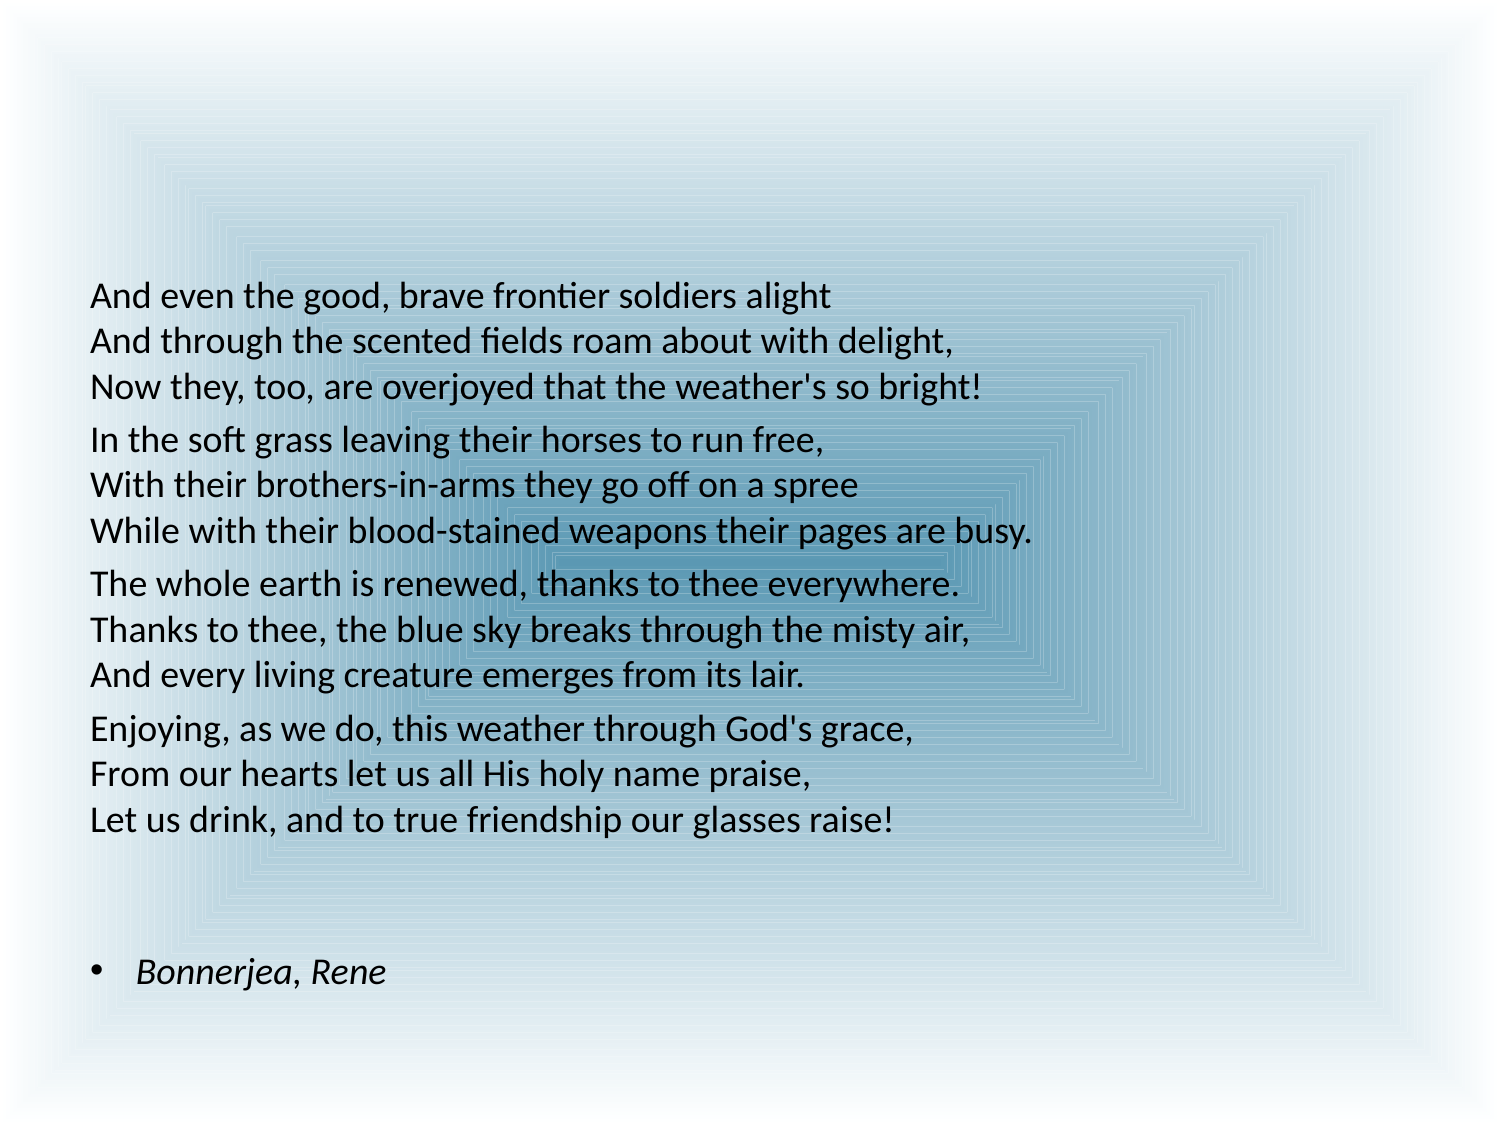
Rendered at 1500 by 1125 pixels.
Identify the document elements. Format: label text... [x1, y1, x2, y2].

list And even the good, brave frontier soldiers alight And through the scented fields roam about with delight, Now they, too, are overjoyed that the weather's so bright! In the soft grass leaving their horses to run free, With their brothers-in-arms they go off on a spree While with their blood-stained weapons their pages are busy. The whole earth is renewed, thanks to thee everywhere. Thanks to thee, the blue sky breaks through the misty air, And every living creature emerges from its lair. Enjoying, as we do, this weather through God's grace, From our hearts let us all His holy name praise, Let us drink, and to true friendship our glasses raise! Bonnerjea, Rene [74, 262, 1426, 1006]
